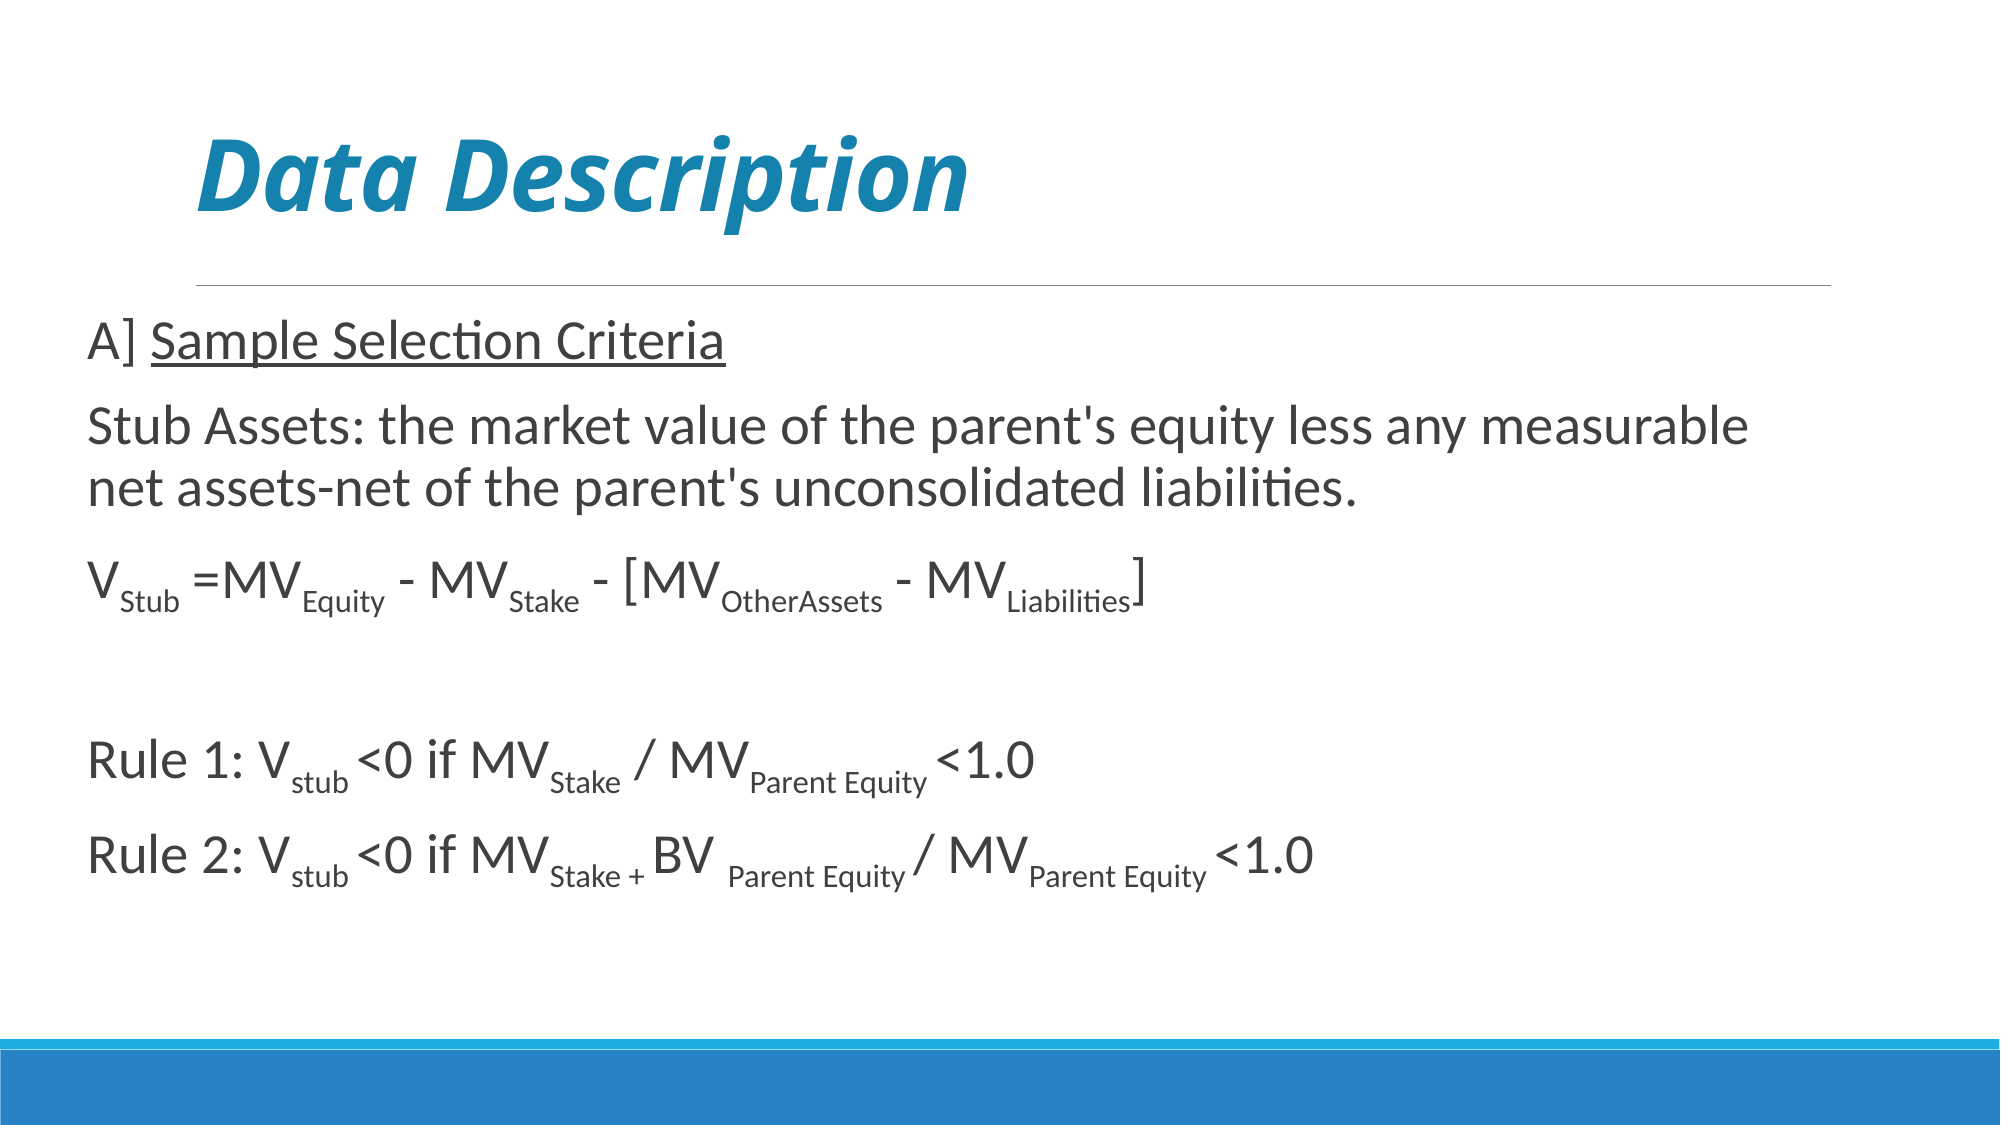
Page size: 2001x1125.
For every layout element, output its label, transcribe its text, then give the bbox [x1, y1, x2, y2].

title Data Description [180, 114, 1830, 240]
list A] Sample Selection Criteria Stub Assets: the market value of the parent's equity less any measurable net assets-net of the parent's unconsolidated liabilities. VStub =MVEquity - MVStake - [MVOtherAssets - MVLiabilities] Rule 1: Vstub <0 if MVStake / MVParent Equity <1.0 Rule 2: Vstub <0 if MVStake + BV Parent Equity / MVParent Equity <1.0 [73, 302, 1830, 963]
